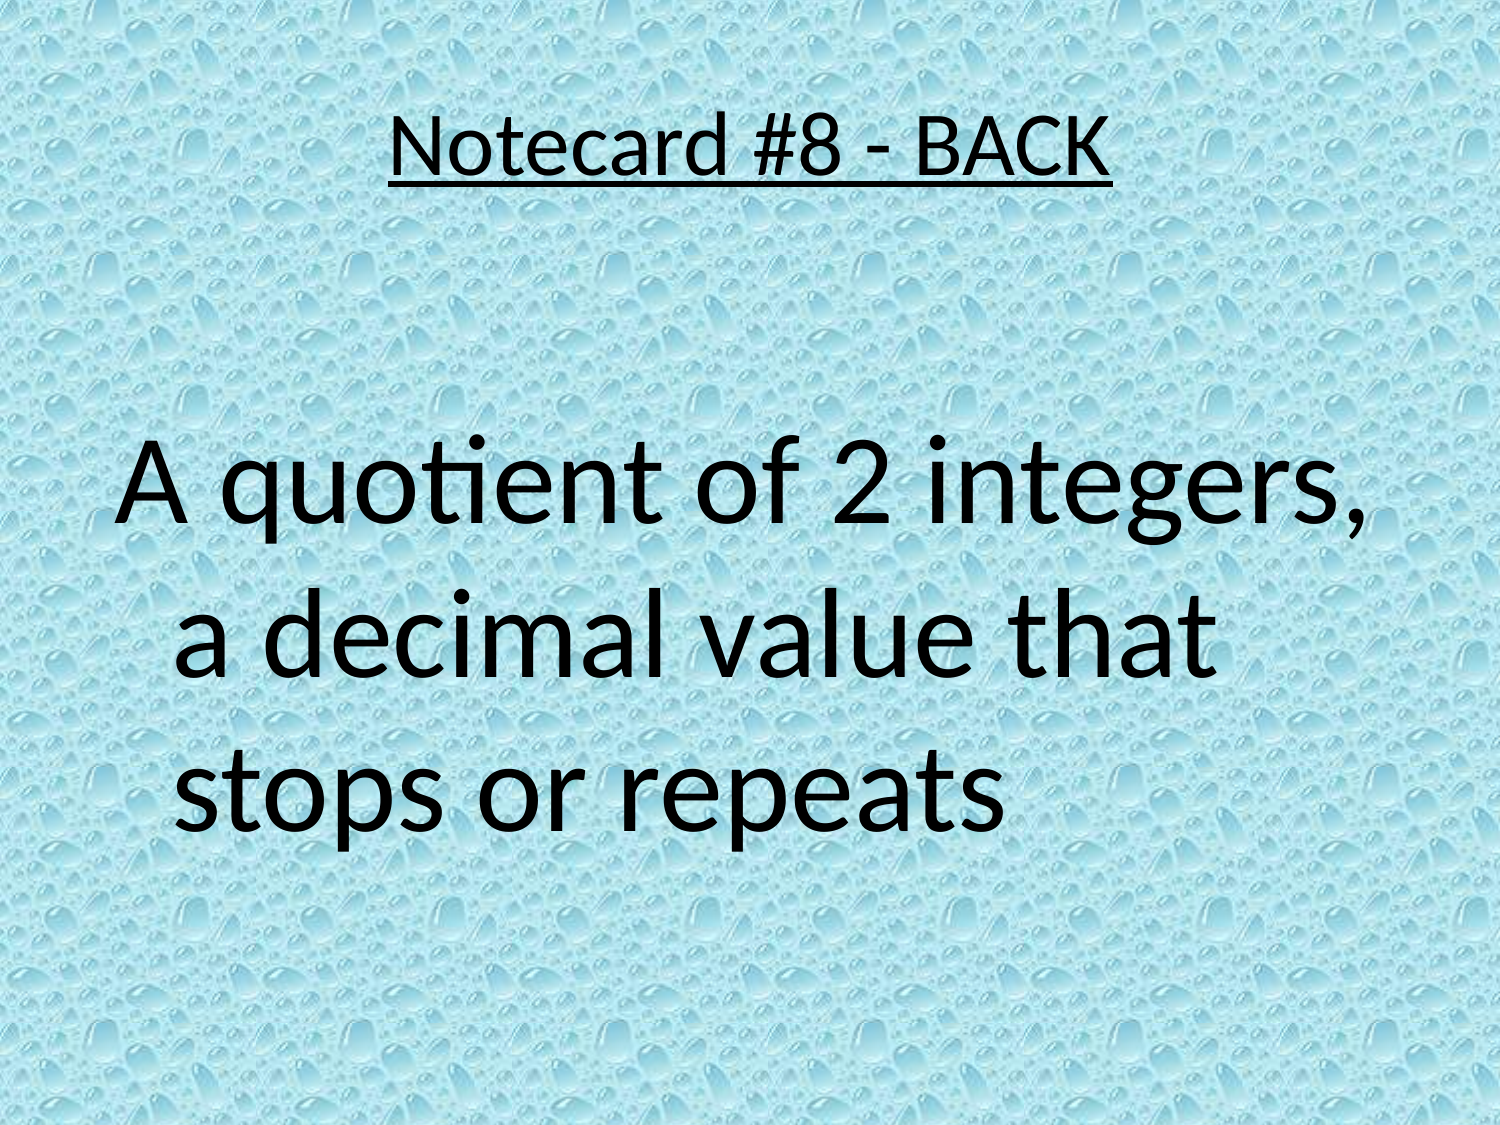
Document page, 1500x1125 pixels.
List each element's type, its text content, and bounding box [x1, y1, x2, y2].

list A quotient of 2 integers, a decimal value that stops or repeats [99, 387, 1450, 875]
picture [0, 0, 1500, 1125]
title Notecard #8 - BACK [75, 45, 1425, 233]
